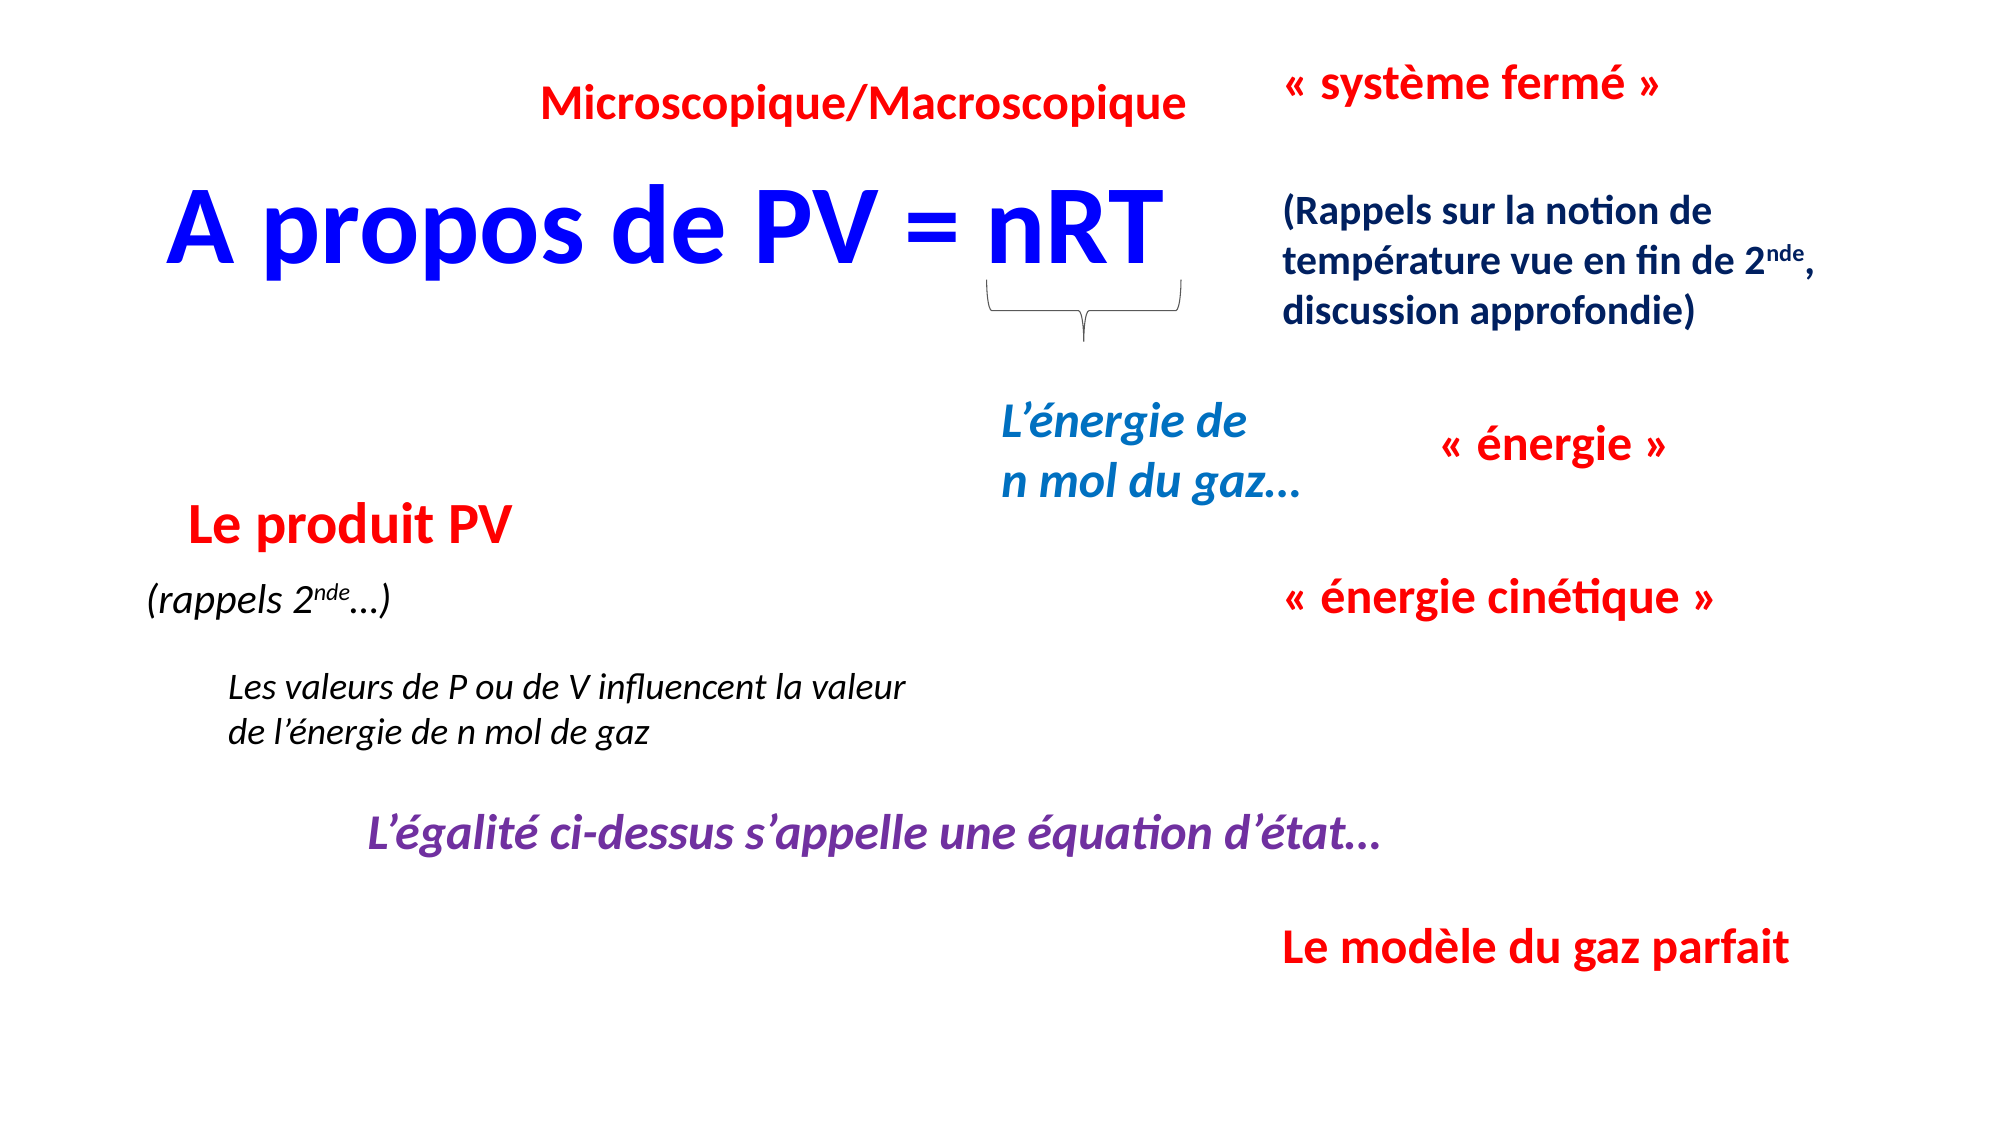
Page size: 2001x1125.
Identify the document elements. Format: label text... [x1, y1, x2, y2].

text_box L’égalité ci-dessus s’appelle une équation d’état… [352, 792, 1849, 867]
text_box A propos de PV = nRT [152, 143, 1764, 293]
text_box (rappels 2nde…) [130, 564, 958, 629]
text_box [986, 279, 1182, 342]
text_box « énergie cinétique » [1267, 555, 1803, 631]
text_box Microscopique/Macroscopique [524, 62, 1216, 138]
text_box Les valeurs de P ou de V influencent la valeur de l’énergie de n mol de gaz [213, 654, 959, 760]
text_box « système fermé » [1267, 42, 1874, 117]
text_box « énergie » [1423, 403, 1874, 479]
text_box L’énergie de n mol du gaz… [986, 380, 1397, 516]
text_box (Rappels sur la notion de température vue en fin de 2nde, discussion approfondie) [1267, 175, 1948, 340]
text_box Le modèle du gaz parfait [1267, 905, 2000, 981]
